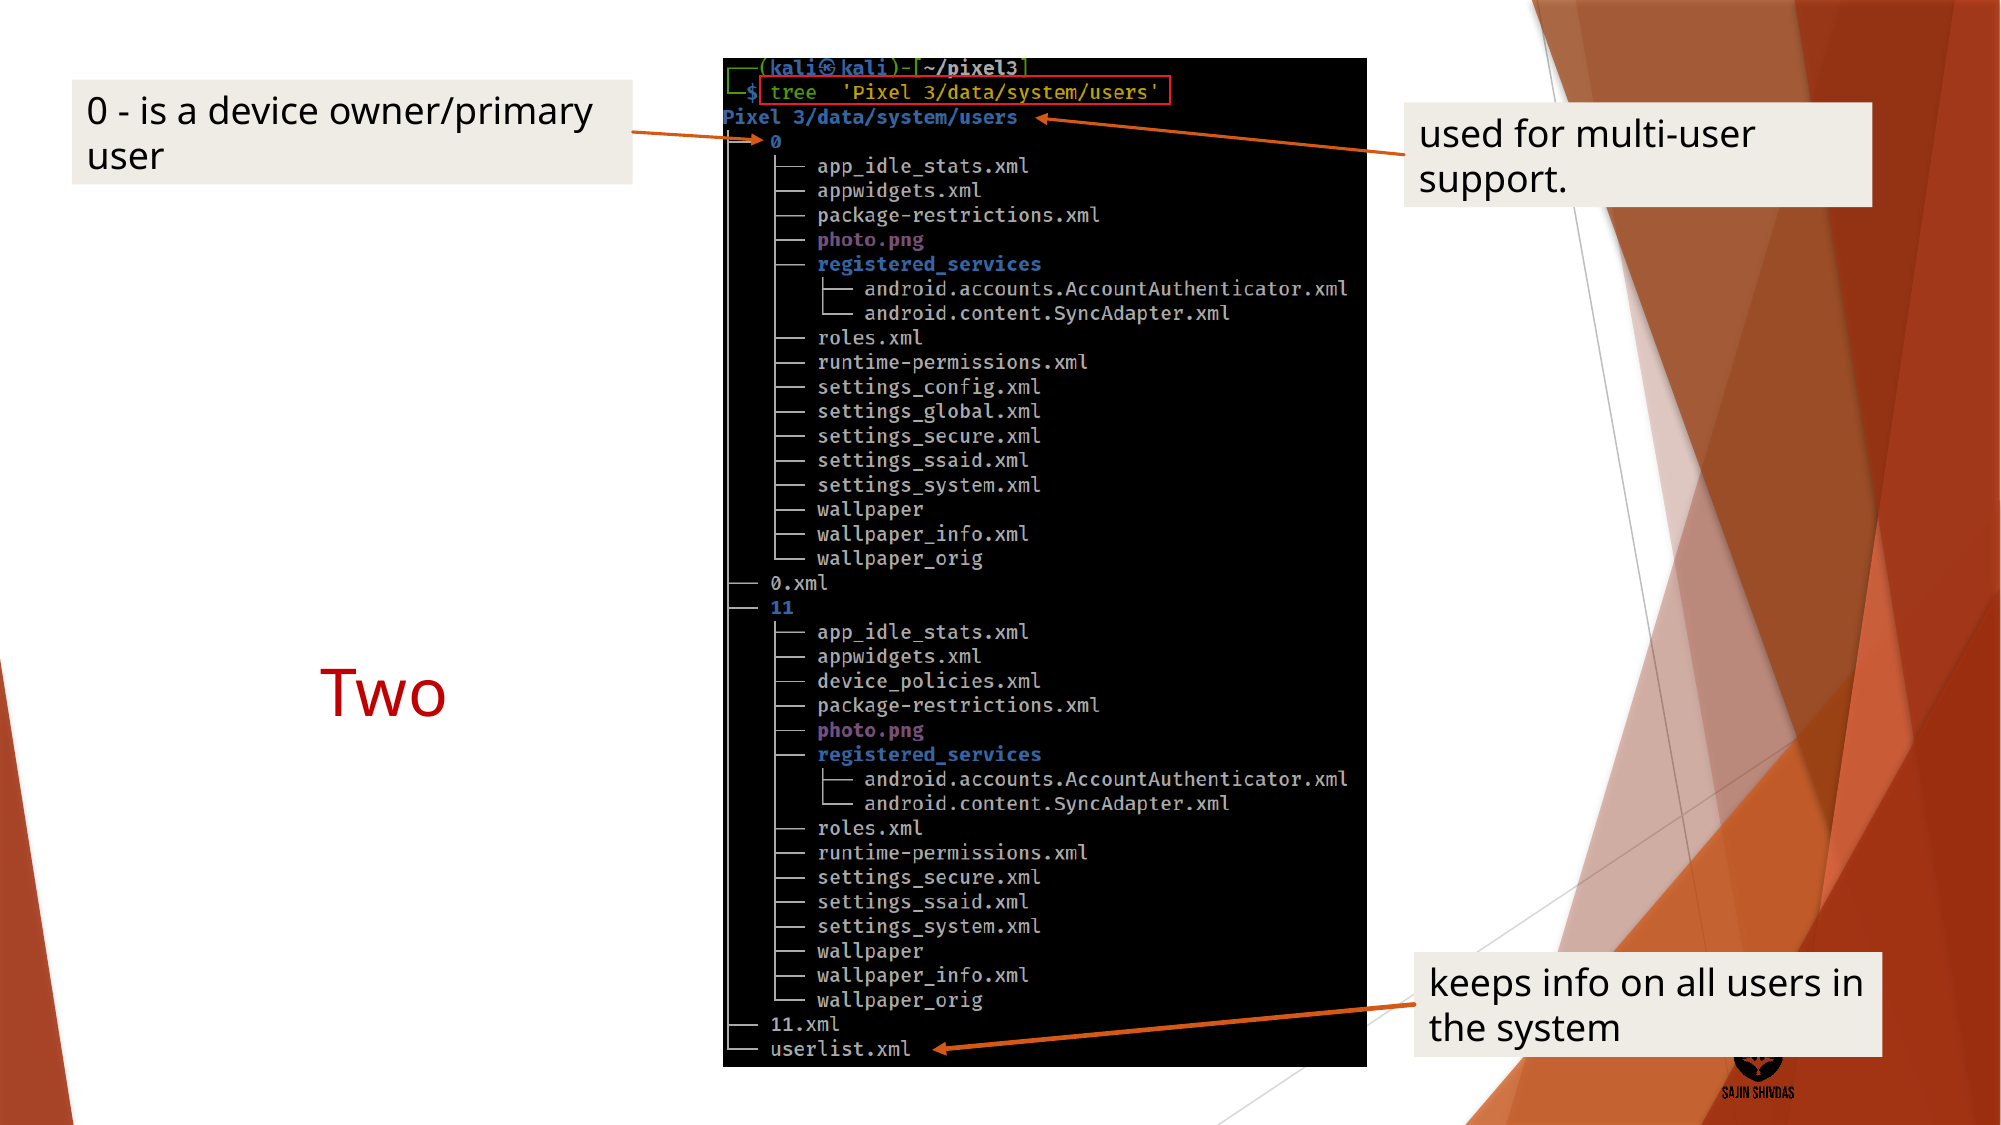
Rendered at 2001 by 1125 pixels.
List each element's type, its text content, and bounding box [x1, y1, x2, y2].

text_box keeps info on all users in the system [1414, 952, 1883, 1057]
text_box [632, 109, 765, 141]
picture [723, 57, 1367, 1067]
text_box 0 - is a device owner/primary user [71, 79, 633, 185]
text_box used for multi-user support. [1404, 102, 1873, 208]
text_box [931, 1004, 1415, 1051]
title How many user accounts on the device? Two [168, 322, 601, 741]
picture [1714, 1057, 1804, 1108]
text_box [1034, 117, 1405, 134]
